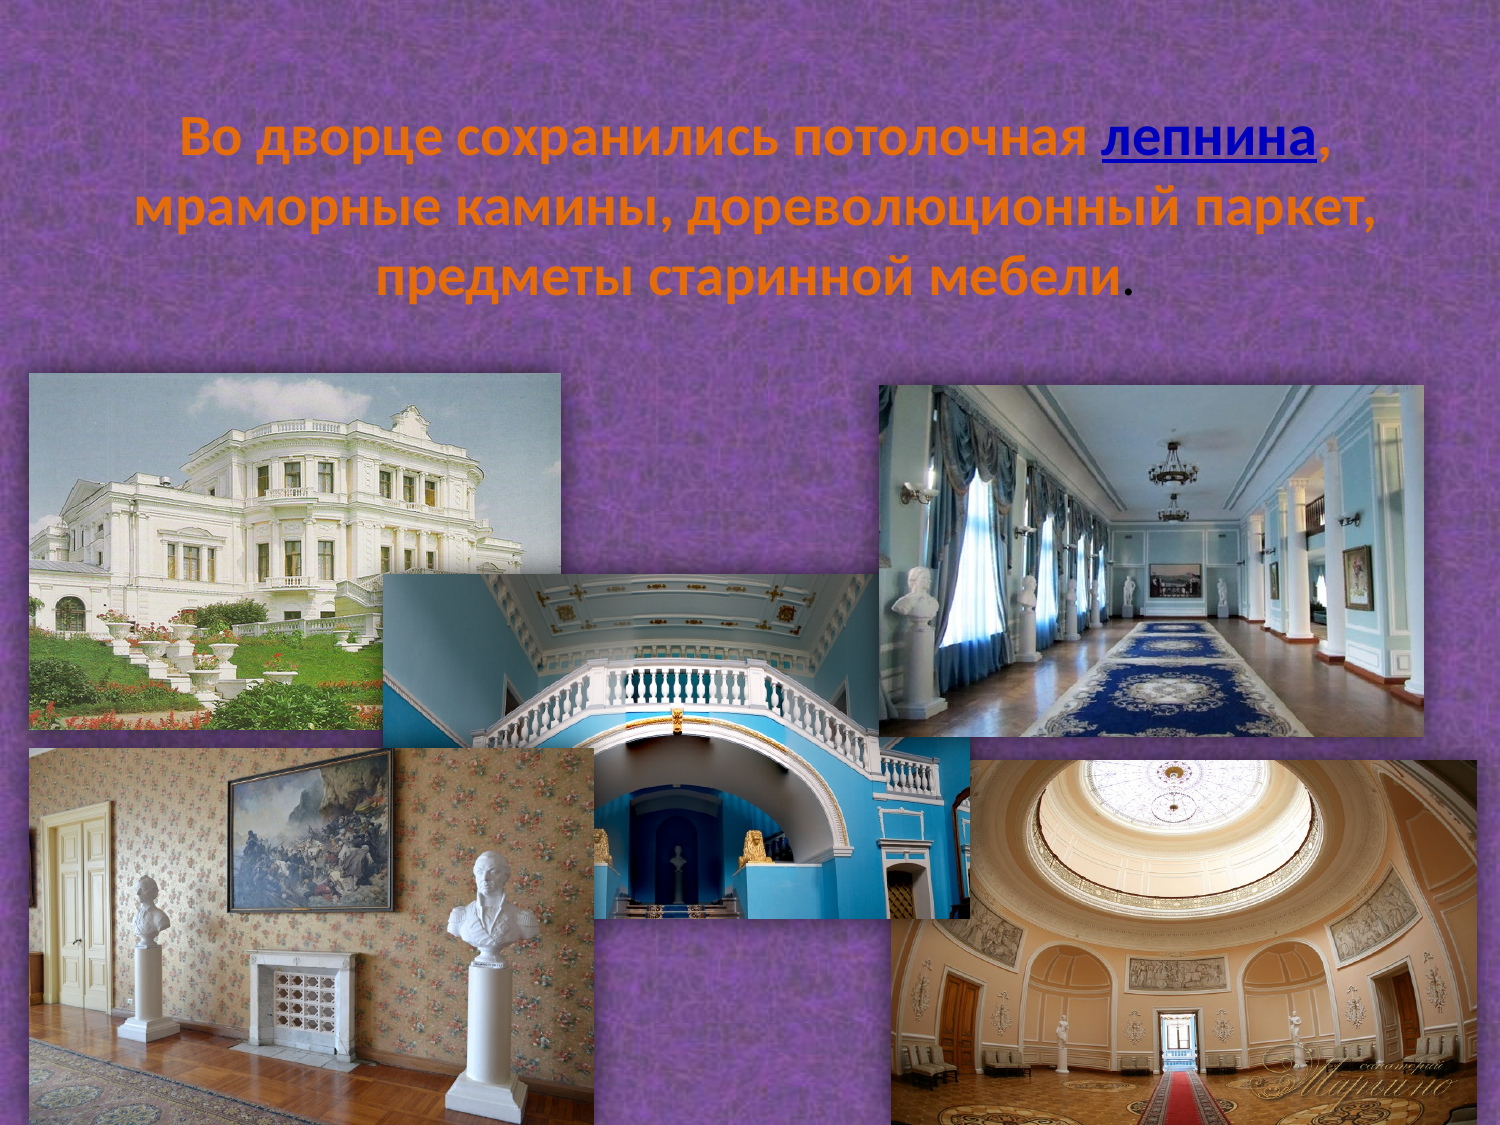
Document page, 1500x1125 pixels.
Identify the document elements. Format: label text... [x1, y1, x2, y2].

picture [29, 385, 1477, 1125]
title Во дворце сохранились потолочная лепнина, мраморные камины, дореволюционный паркет, предметы старинной мебели. [41, 19, 1471, 386]
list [29, 373, 562, 731]
